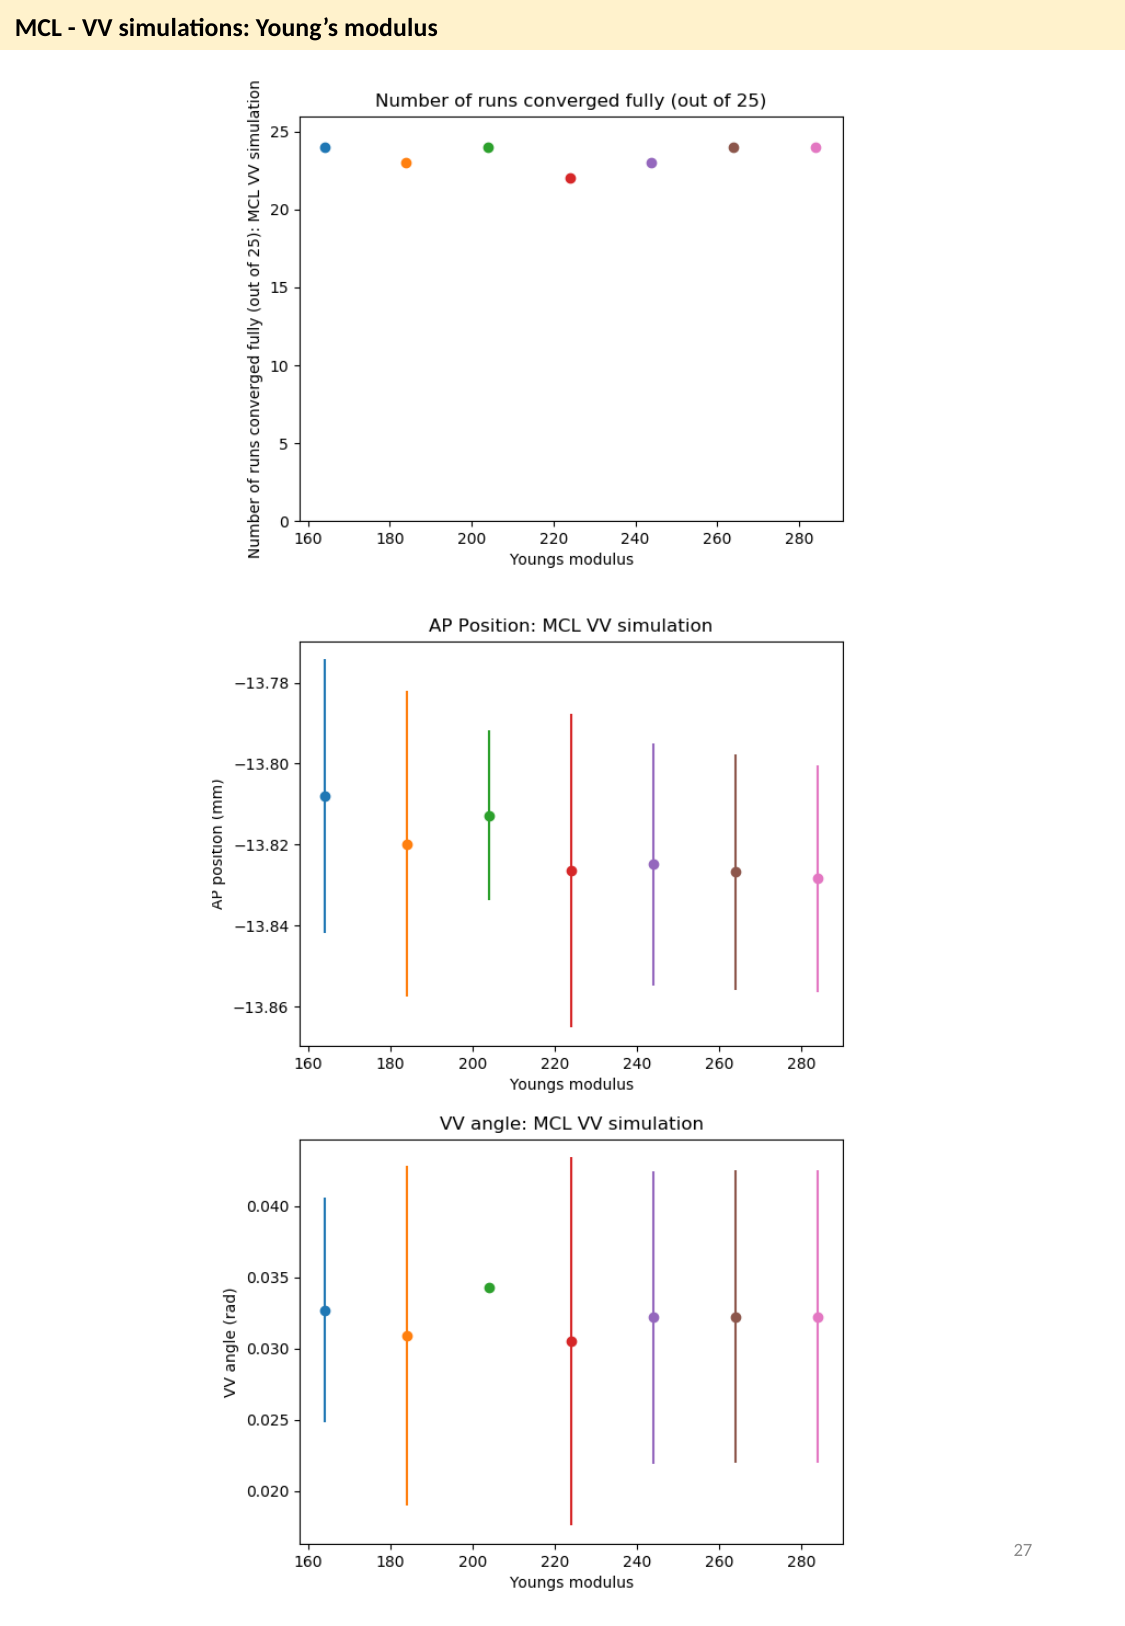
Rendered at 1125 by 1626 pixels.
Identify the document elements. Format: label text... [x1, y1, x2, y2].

text_box MCL - VV simulations: Young’s modulus [0, 3, 785, 50]
text_box [0, 0, 1125, 51]
slide_number 27 [913, 1506, 1048, 1593]
picture [212, 53, 913, 1602]
